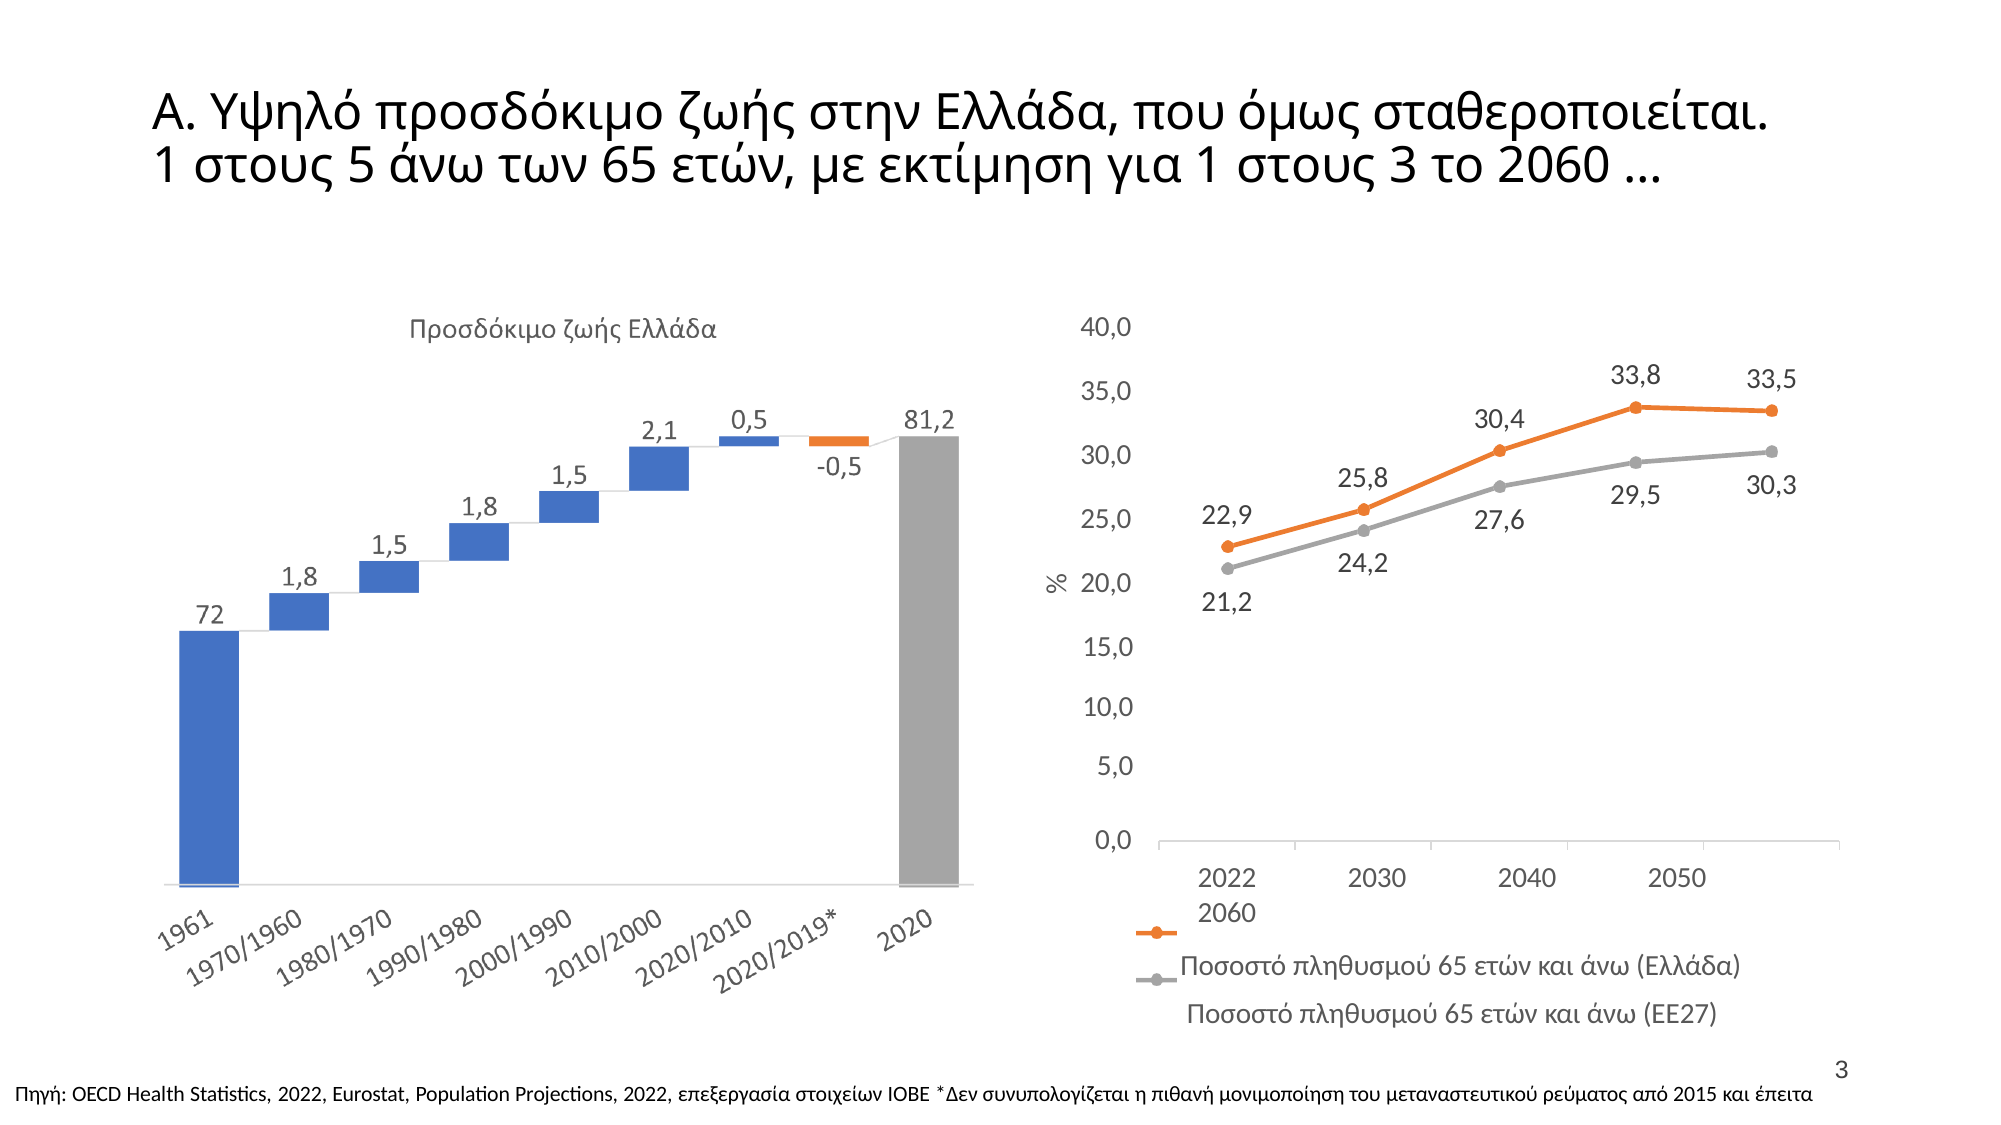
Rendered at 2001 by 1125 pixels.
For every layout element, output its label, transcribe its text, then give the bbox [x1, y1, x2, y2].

text_box 21,2 [1199, 579, 1256, 618]
text_box 2022 2030 2040 2050 2060 Ποσοστό πληθυσμού 65 ετών και άνω (Ελλάδα) Ποσοστό πληθυσμού 65 ετών και άνω (ΕΕ27) [1178, 837, 1804, 1029]
text_box % [1042, 571, 1076, 598]
text_box 40,0 [1078, 304, 1135, 342]
picture [156, 316, 975, 994]
text_box 15,0 10,0 5,0 [1078, 625, 1135, 782]
picture [1135, 973, 1177, 987]
text_box 22,9 [1199, 493, 1215, 531]
text_box 35,0 [1078, 368, 1135, 407]
text_box 25,0 [1078, 497, 1135, 535]
title Α. Υψηλό προσδόκιμο ζωής στην Ελλάδα, που όμως σταθεροποιείται. 1 στους 5 άνω των 65 ετών, με εκτίμηση για 1 στους 3 το 2060 … [150, 76, 1803, 274]
text_box 0,0 [1093, 817, 1135, 855]
text_box 20,0 [1078, 561, 1135, 599]
picture [1135, 925, 1177, 939]
text_box 33,5 [1743, 357, 1800, 395]
text_box 33,8 [1607, 353, 1664, 391]
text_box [1220, 400, 1778, 575]
text_box 3 Πηγή: OECD Health Statistics, 2022, Eurostat, Population Projections, 2022, επεξεργασία στοιχείων ΙΟΒΕ *Δεν συνυπολογίζεται η πιθανή μονιμοποίηση του μεταναστευτικού ρεύματος από 2015 και έπειτα [12, 1055, 1850, 1106]
text_box 30,0 [1078, 433, 1135, 471]
text_box 30,3 [1783, 463, 1800, 501]
